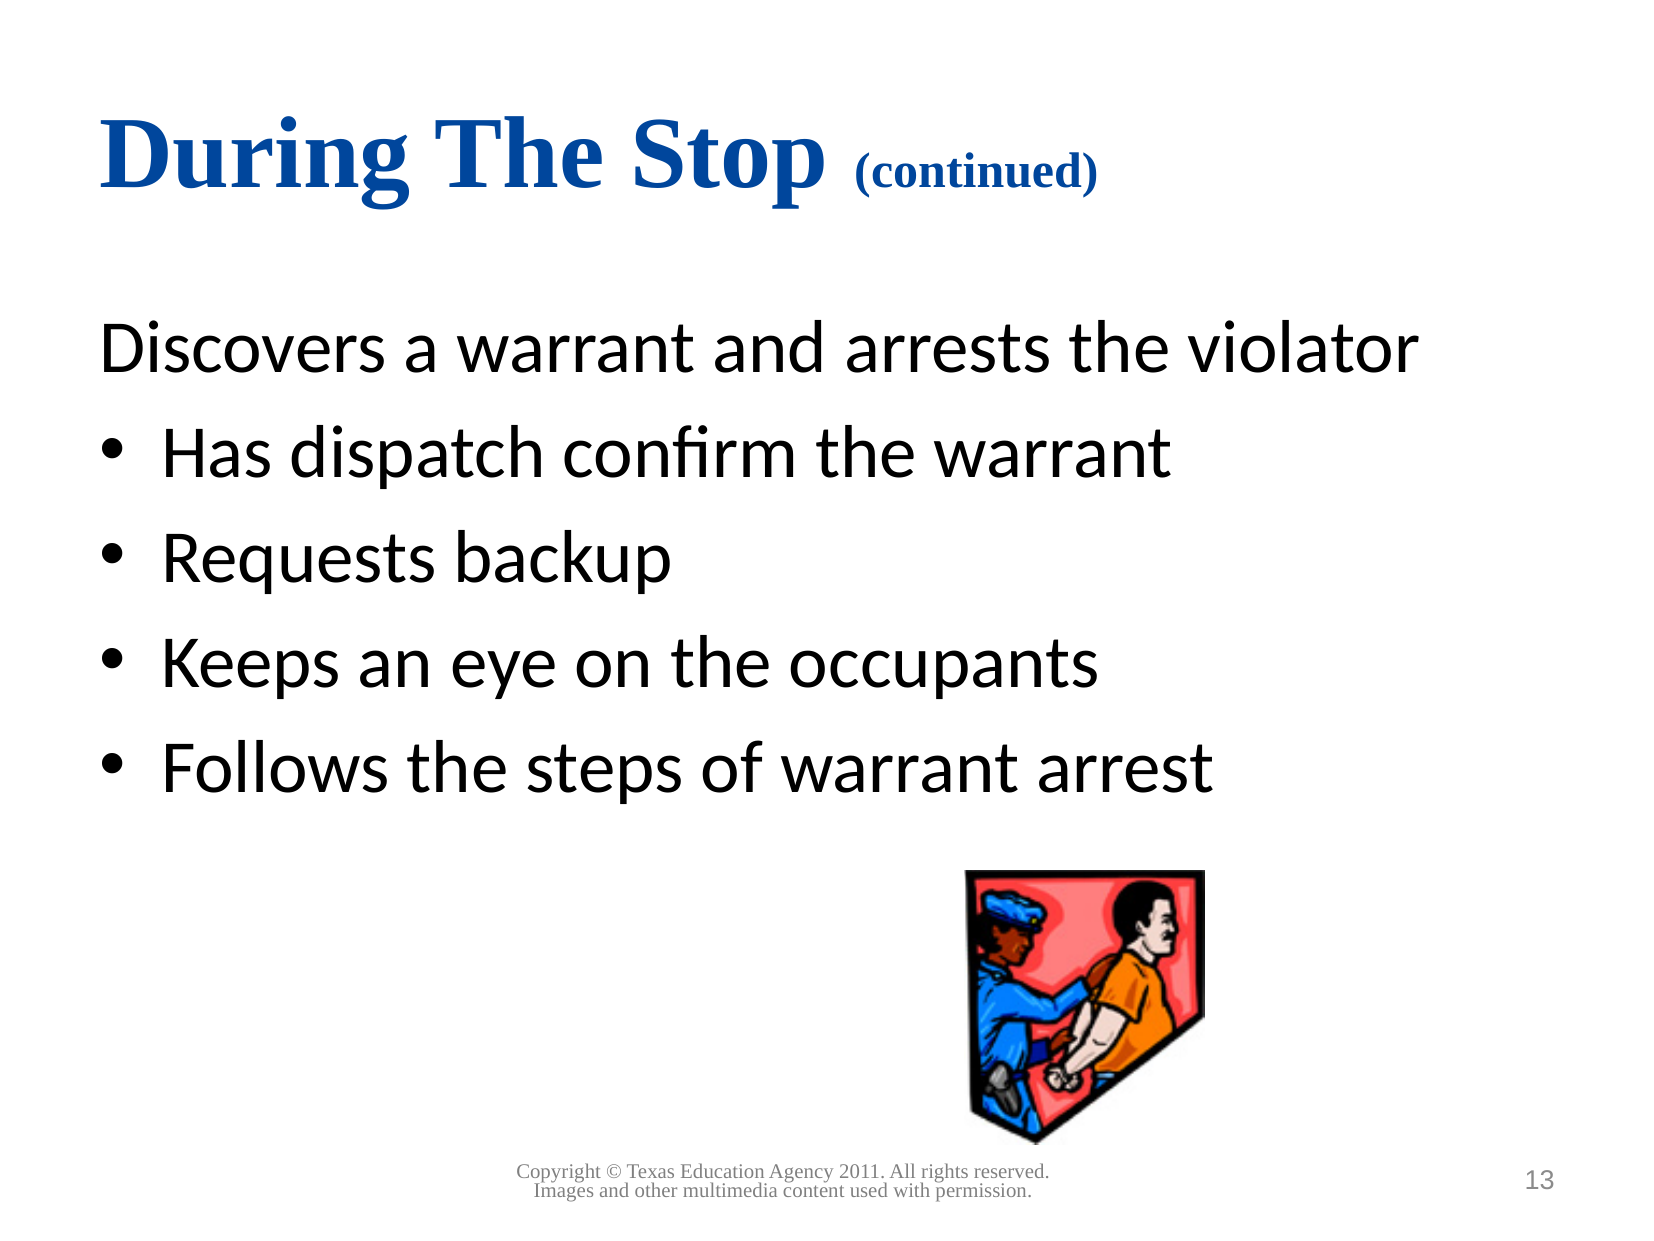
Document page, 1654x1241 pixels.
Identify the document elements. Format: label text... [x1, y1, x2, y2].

slide_number 13 [1185, 1149, 1572, 1216]
list Discovers a warrant and arrests the violator Has dispatch confirm the warrant Requests backup Keeps an eye on the occupants Follows the steps of warrant arrest [82, 289, 1572, 1108]
picture [964, 869, 1206, 1146]
title During The Stop (continued) [82, 49, 1572, 257]
